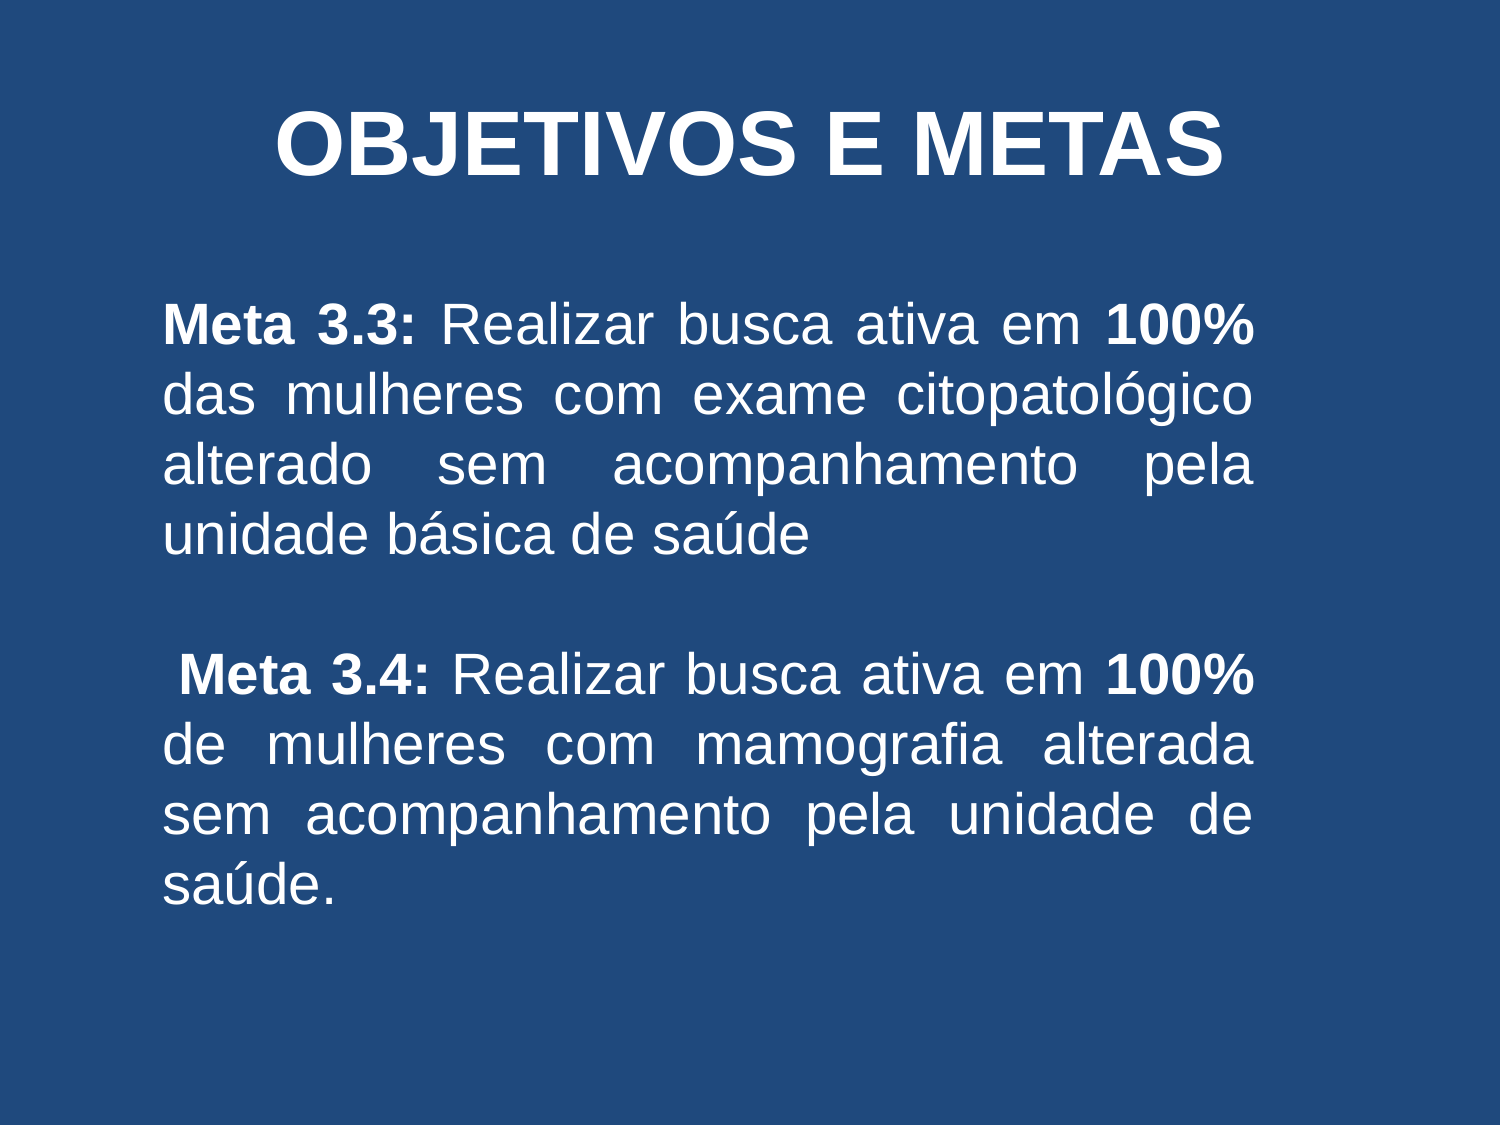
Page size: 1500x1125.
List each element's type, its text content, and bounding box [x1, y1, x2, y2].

text_box Meta 3.3: Realizar busca ativa em 100% das mulheres com exame citopatológico alterado sem acompanhamento pela unidade básica de saúde Meta 3.4: Realizar busca ativa em 100% de mulheres com mamografia alterada sem acompanhamento pela unidade de saúde. [147, 278, 1270, 969]
title OBJETIVOS E METAS [75, 45, 1425, 233]
